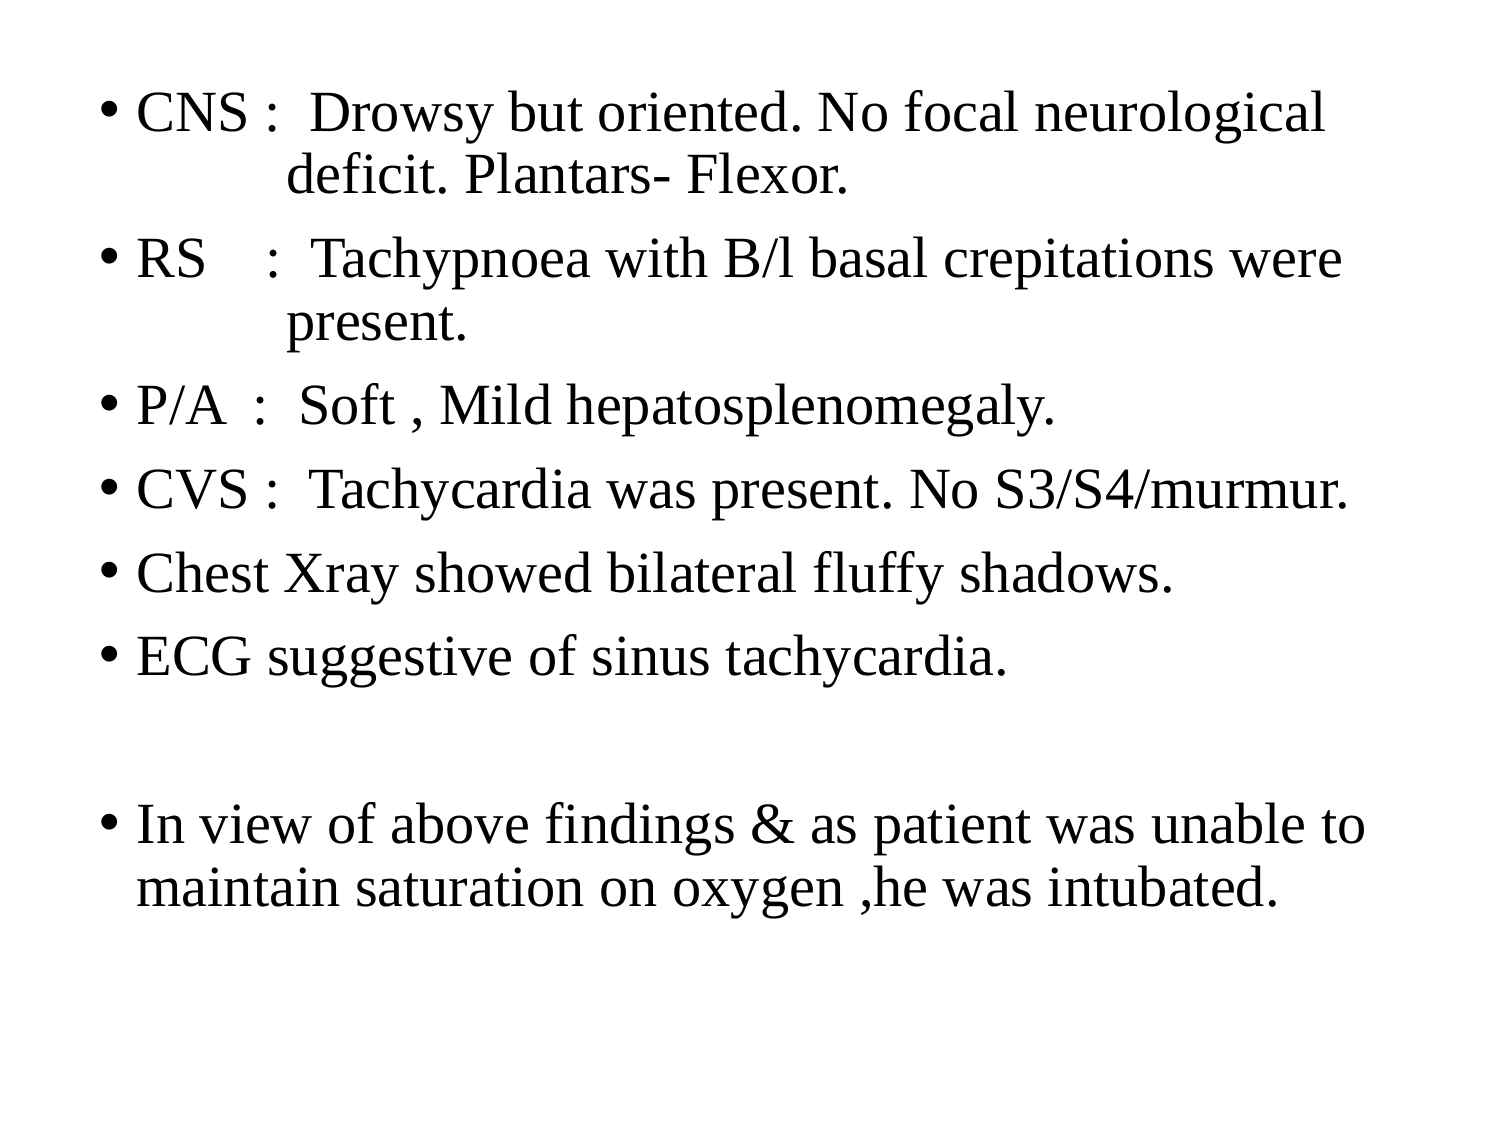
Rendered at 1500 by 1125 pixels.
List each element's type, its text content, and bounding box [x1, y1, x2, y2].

list CNS : Drowsy but oriented. No focal neurological deficit. Plantars- Flexor. RS : Tachypnoea with B/l basal crepitations were present. P/A : Soft , Mild hepatosplenomegaly. CVS : Tachycardia was present. No S3/S4/murmur. Chest Xray showed bilateral fluffy shadows. ECG suggestive of sinus tachycardia. In view of above findings & as patient was unable to maintain saturation on oxygen ,he was intubated. [84, 73, 1413, 1039]
